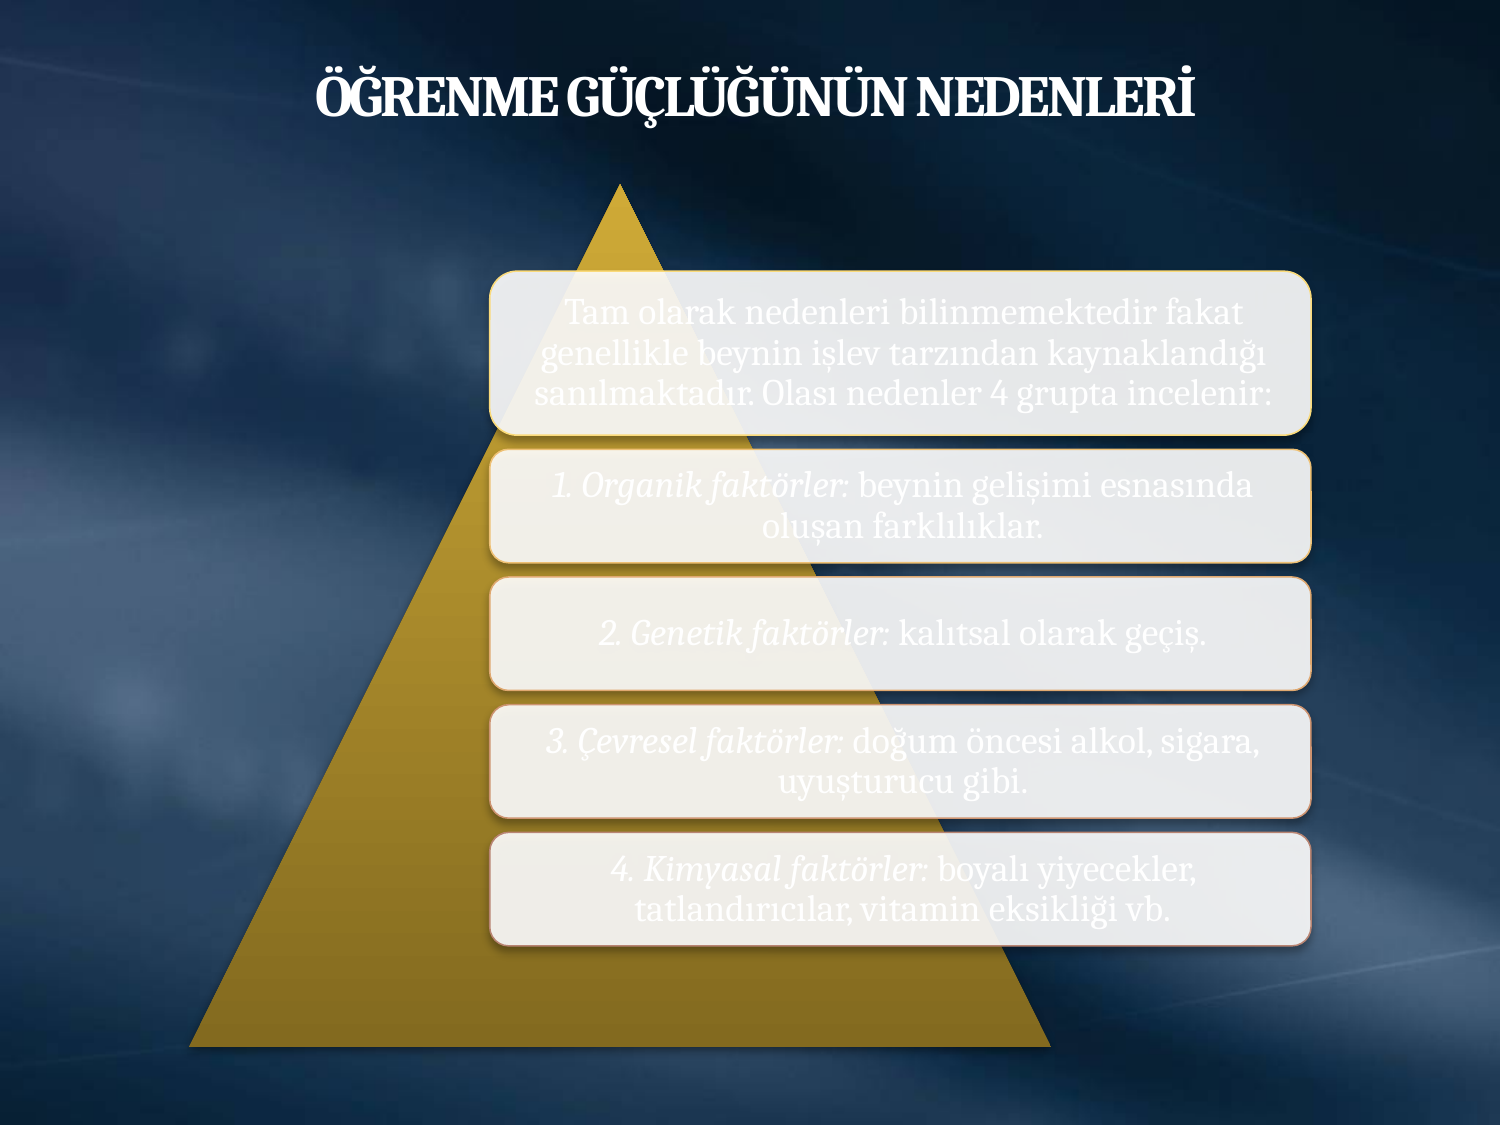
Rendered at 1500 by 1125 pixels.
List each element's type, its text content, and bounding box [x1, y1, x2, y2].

title ÖĞRENME GÜÇLÜĞÜNÜN NEDENLERİ [88, 66, 1424, 183]
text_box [0, 184, 1500, 1047]
picture [0, 0, 1500, 184]
picture [0, 1047, 1500, 1125]
